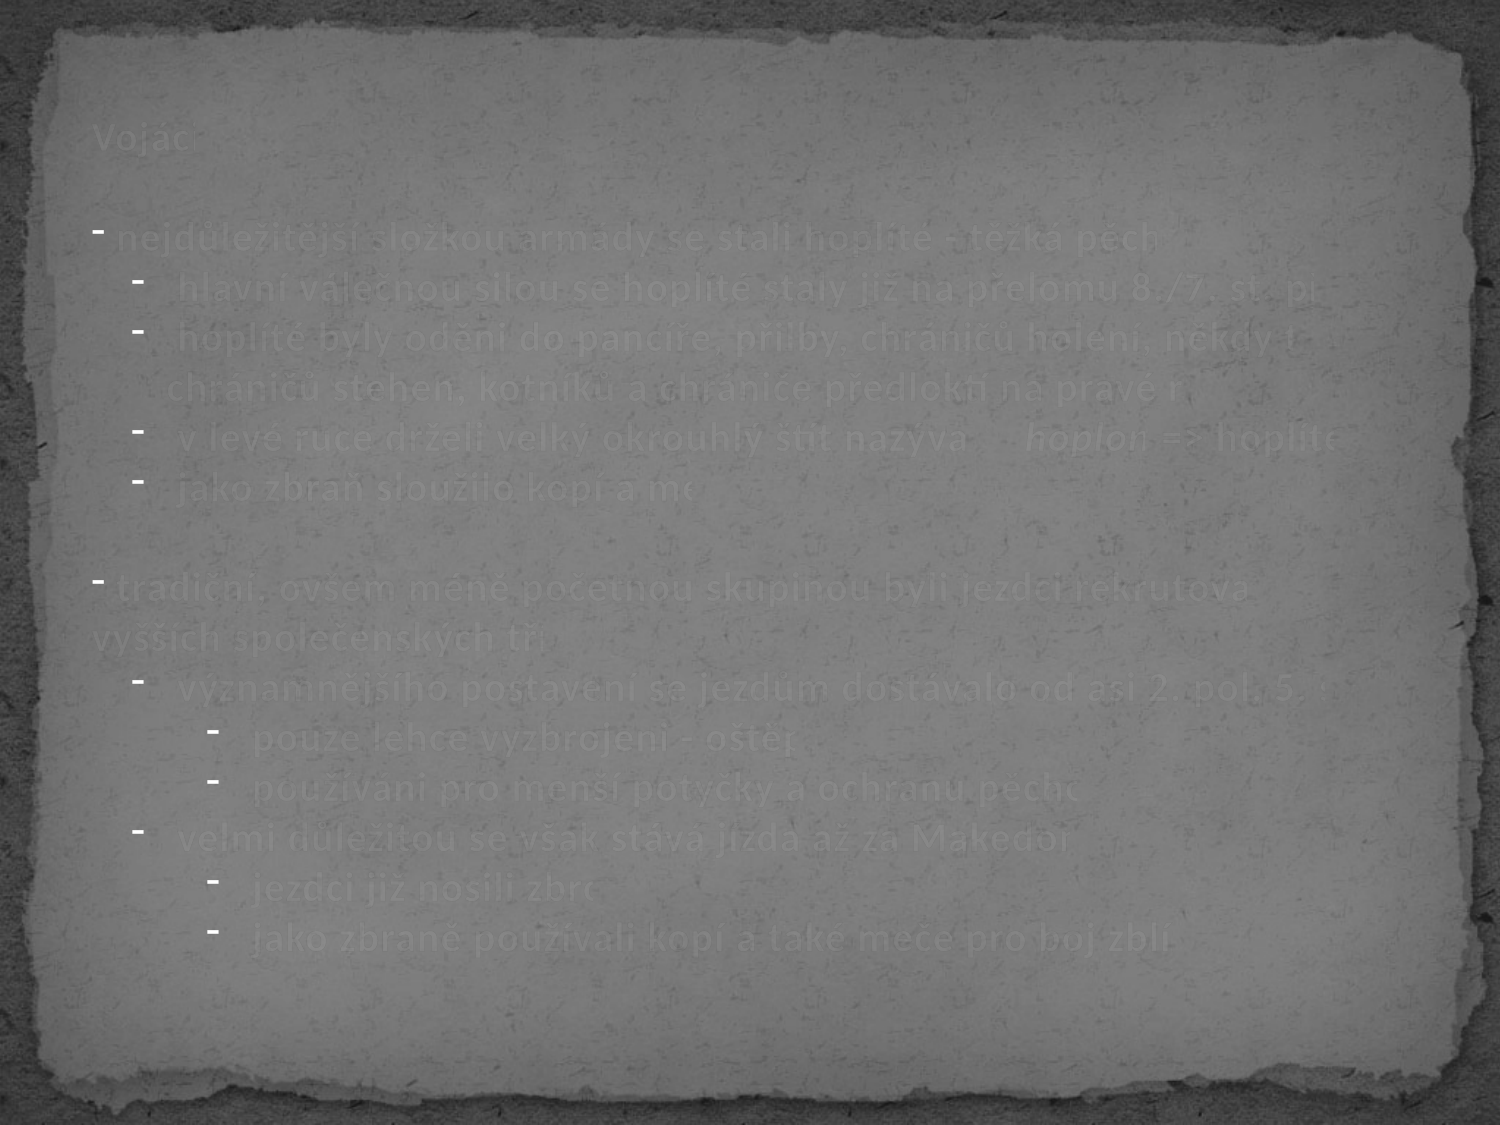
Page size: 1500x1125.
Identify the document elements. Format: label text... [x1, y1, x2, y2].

text_box Vojáci nejdůležitější složkou armády se stali hoplíté - těžká pěchota hlavní válečnou silou se hoplíté staly již na přelomu 8./7. st. př. Kr. hoplíté byly oděni do pancíře, přilby, chráničů holení, někdy také chráničů stehen, kotníků a chrániče předloktí na pravé ruce v levé ruce drželi velký okrouhlý štít nazývaný hoplon => hoplíté jako zbraň sloužilo kopí a meč tradiční, ovšem méně početnou skupinou byli jezdci rekrutovaní z vyšších společenských tříd významnějšího postavení se jezdům dostávalo od asi 2. pol. 5. stol. pouze lehce vyzbrojeni - oštěpy používáni pro menší potyčky a ochranu pěchoty velmi důležitou se však stává jízda až za Makedonců jezdci již nosili zbroj jako zbraně používali kopí a také meče pro boj zblízka [76, 101, 1424, 967]
